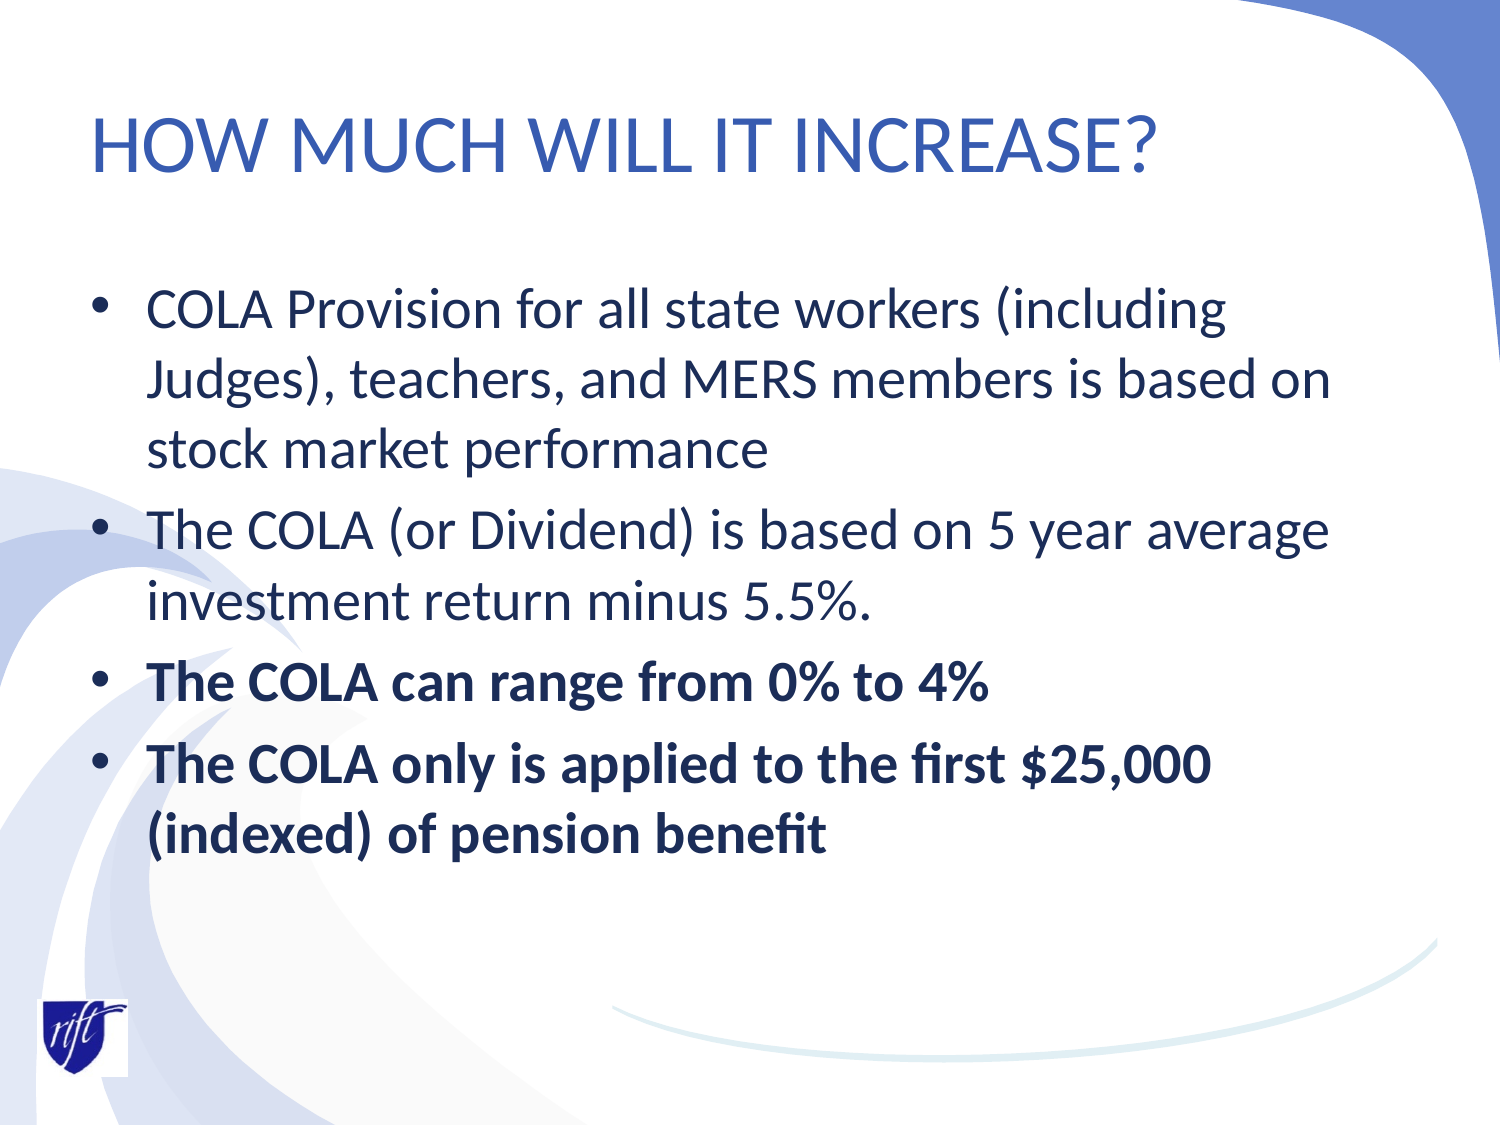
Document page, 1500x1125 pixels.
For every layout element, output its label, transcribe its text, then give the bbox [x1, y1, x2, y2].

picture [37, 999, 128, 1077]
list COLA Provision for all state workers (including Judges), teachers, and MERS members is based on stock market performance The COLA (or Dividend) is based on 5 year average investment return minus 5.5%. The COLA can range from 0% to 4% The COLA only is applied to the first $25,000 (indexed) of pension benefit [75, 262, 1425, 1005]
title HOW MUCH WILL IT INCREASE? [75, 45, 1425, 233]
